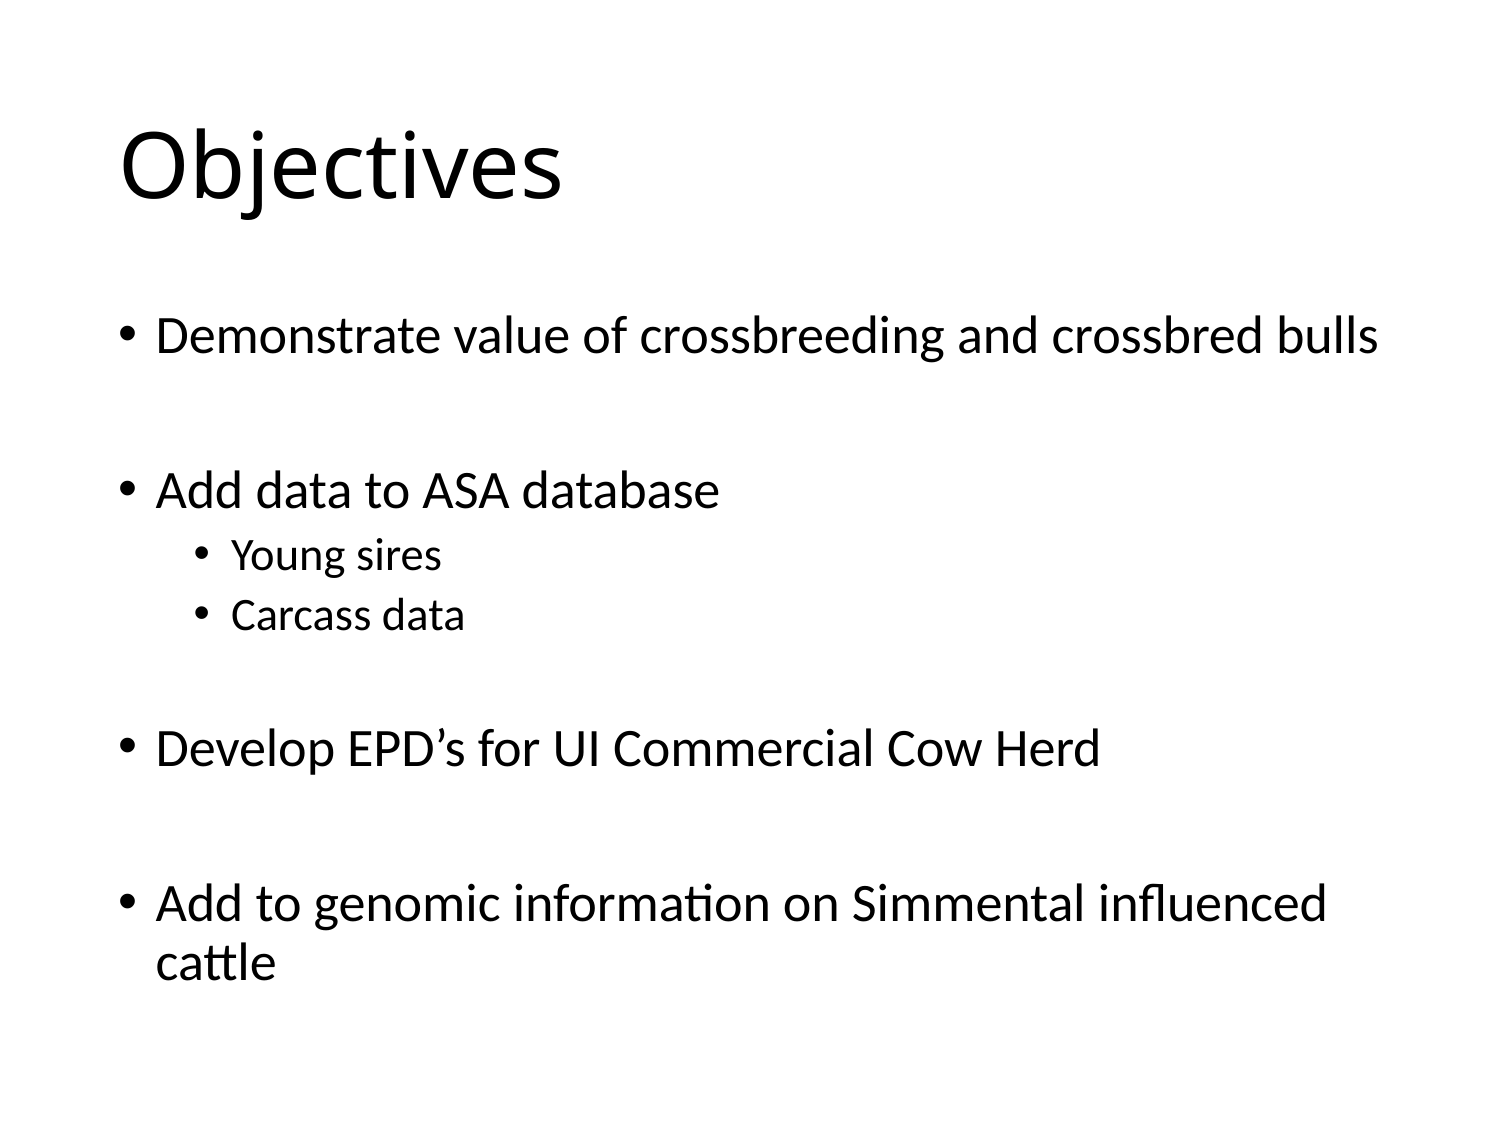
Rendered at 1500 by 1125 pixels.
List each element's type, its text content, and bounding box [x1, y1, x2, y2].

list Demonstrate value of crossbreeding and crossbred bulls Add data to ASA database Young sires Carcass data Develop EPD’s for UI Commercial Cow Herd Add to genomic information on Simmental influenced cattle [103, 299, 1397, 1014]
title Objectives [103, 59, 1397, 278]
